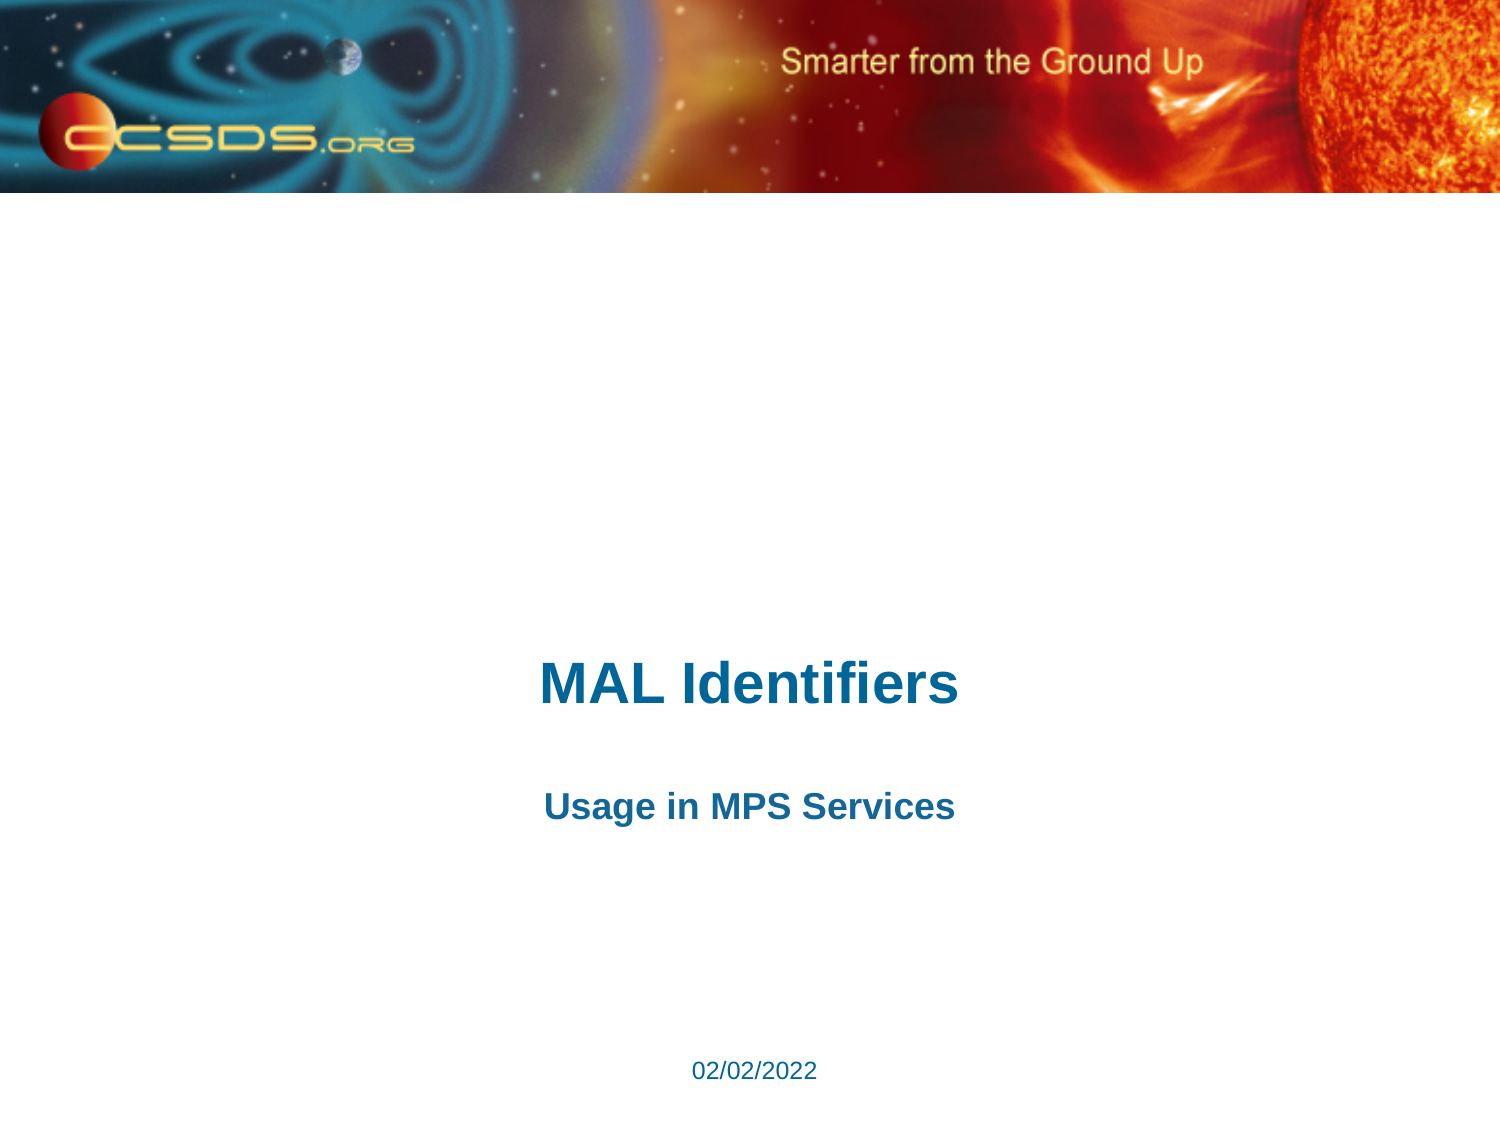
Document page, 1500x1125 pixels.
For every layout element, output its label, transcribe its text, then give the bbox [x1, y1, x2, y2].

picture [0, 0, 1500, 193]
title MAL Identifiers [64, 609, 1436, 752]
subtitle Usage in MPS Services [64, 774, 1436, 905]
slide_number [667, 1046, 833, 1095]
